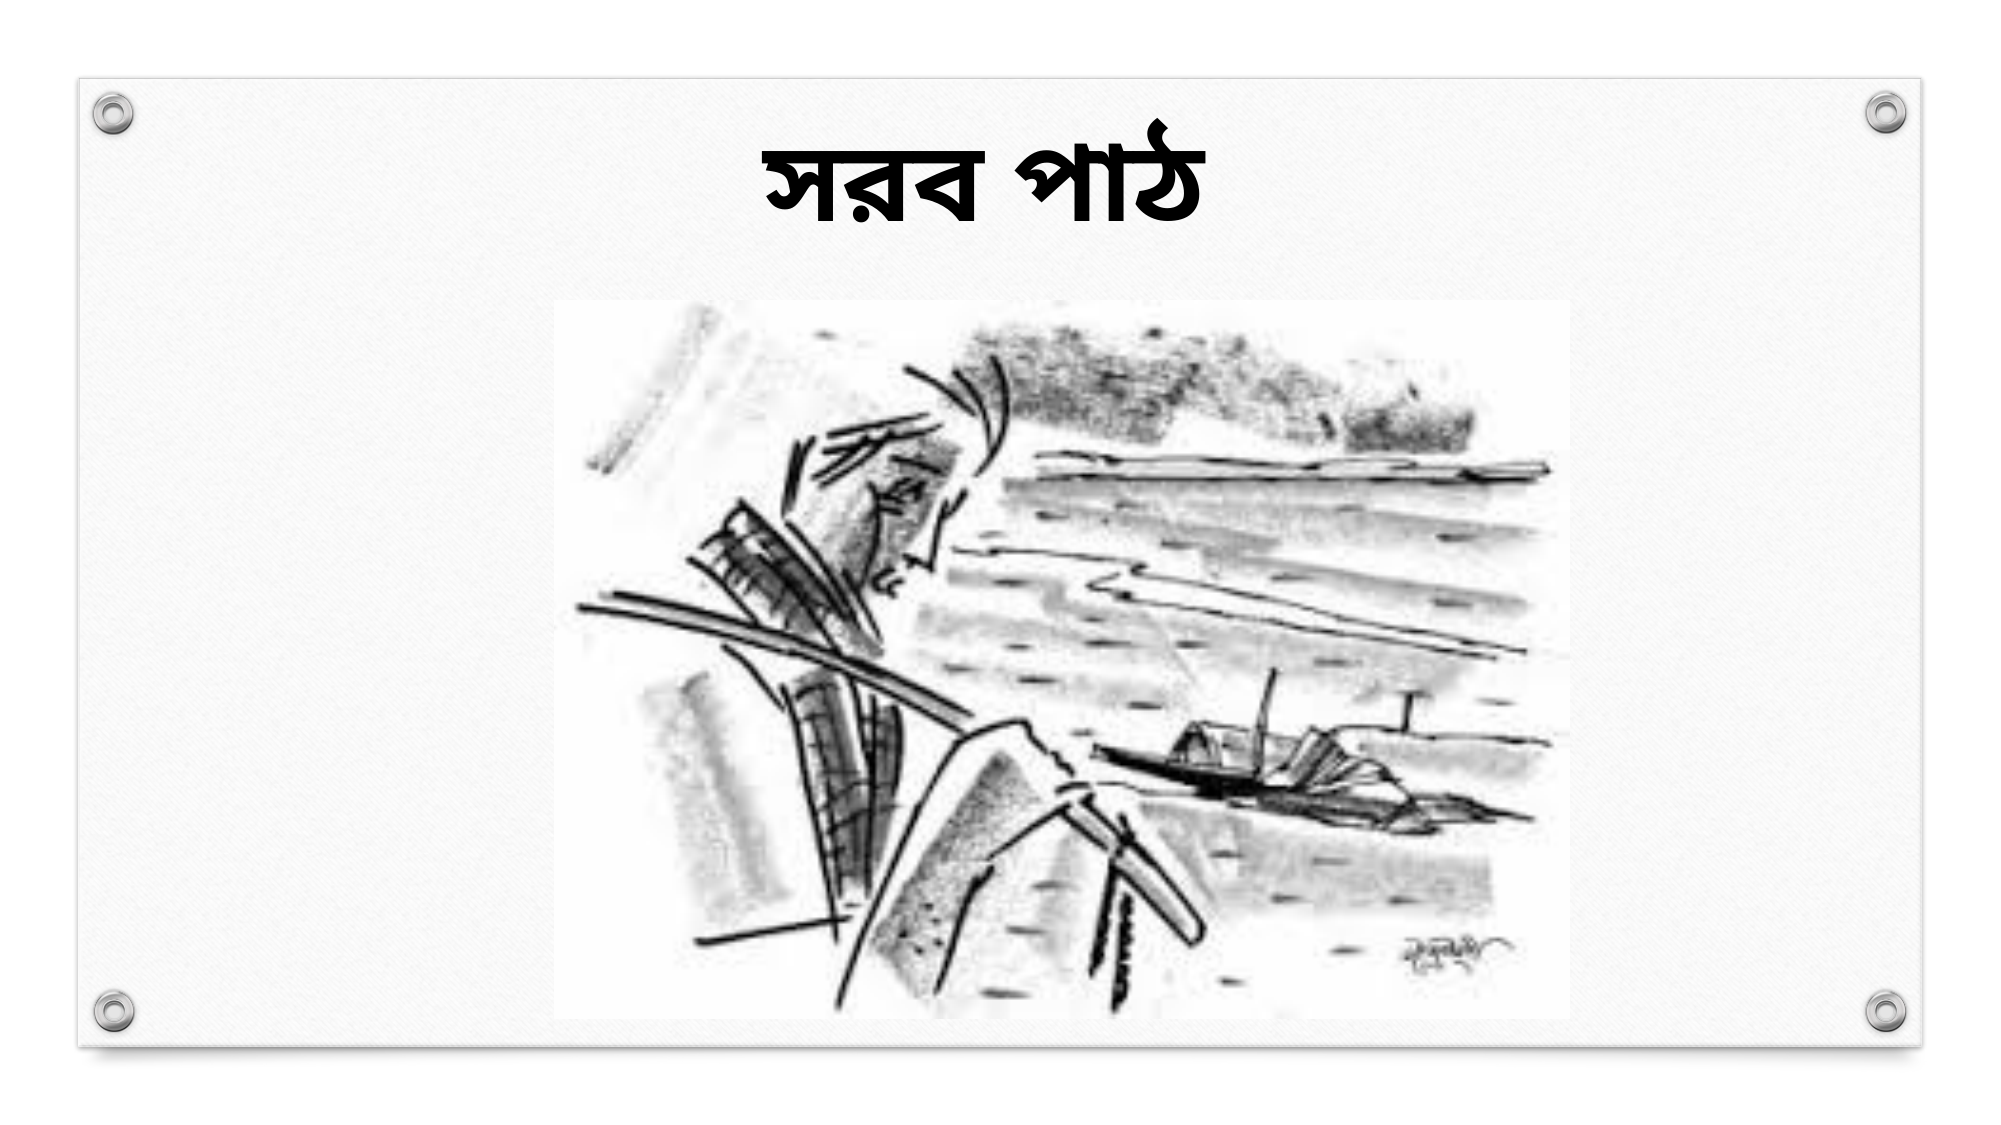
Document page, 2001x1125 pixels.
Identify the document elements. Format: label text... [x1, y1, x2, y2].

picture [0, 0, 2000, 1125]
text_box সরব পাঠ [579, 101, 1390, 252]
